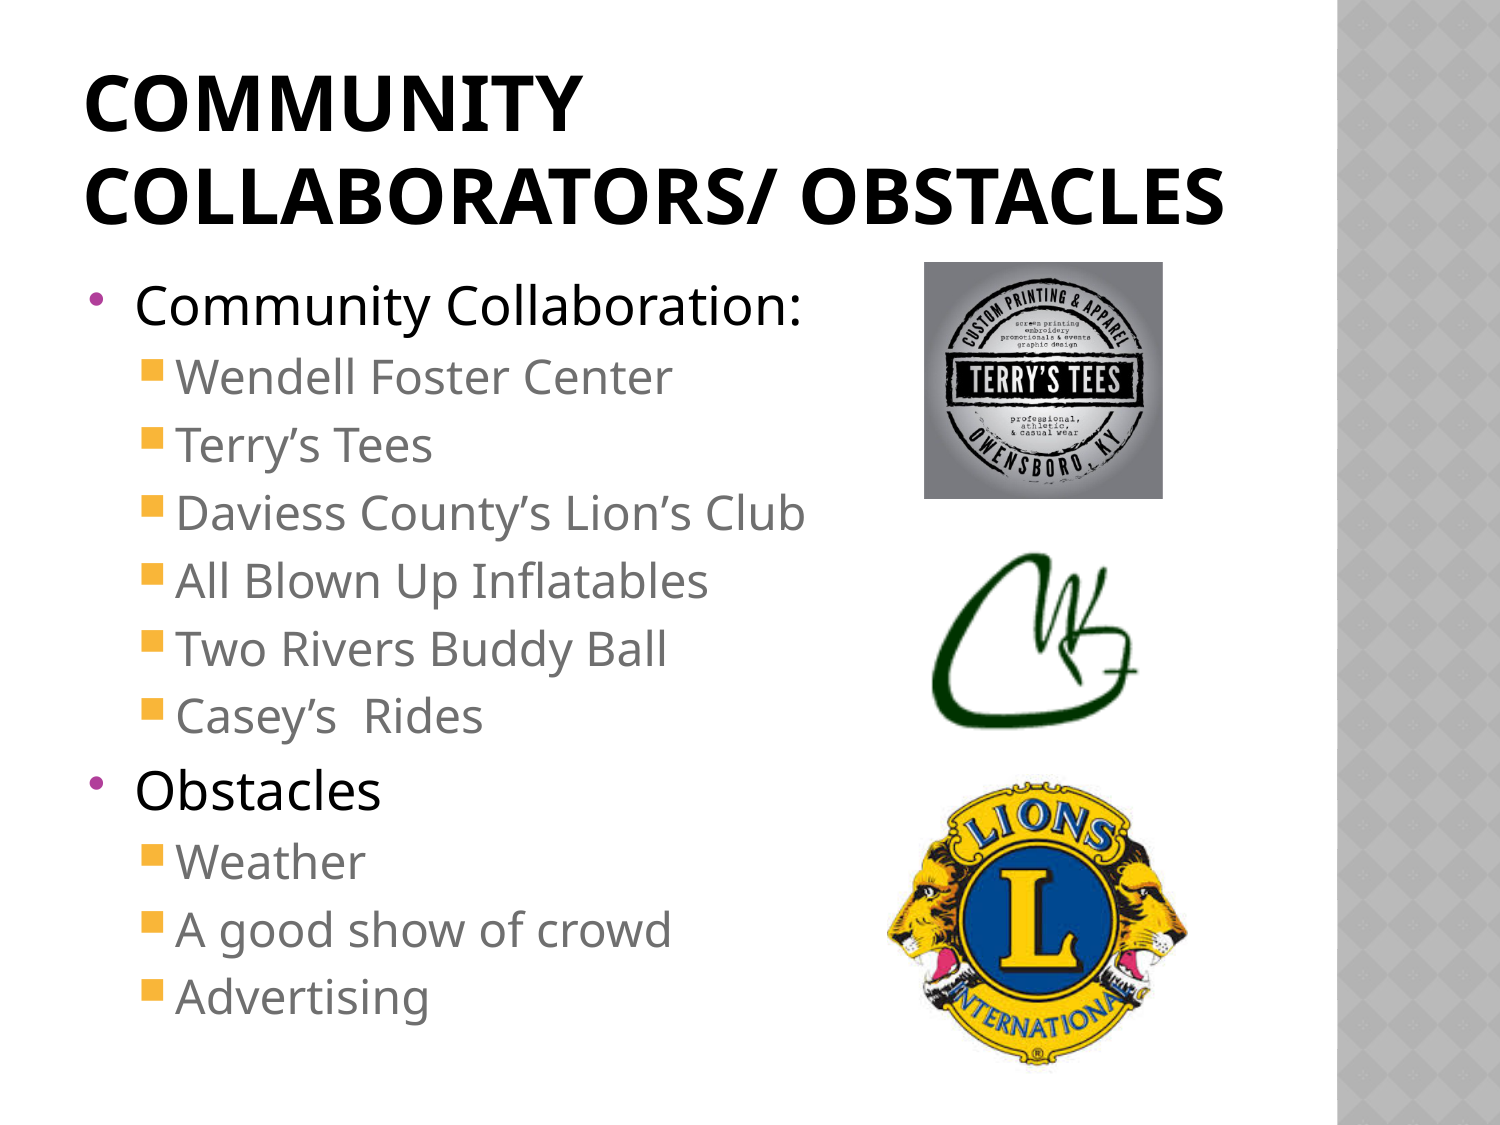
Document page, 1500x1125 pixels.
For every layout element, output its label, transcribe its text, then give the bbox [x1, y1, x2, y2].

picture [886, 774, 1188, 1076]
title Community collaborators/ obstacles [75, 52, 1263, 240]
picture [886, 261, 1165, 741]
list Community Collaboration: Wendell Foster Center Terry’s Tees Daviess County’s Lion’s Club All Blown Up Inflatables Two Rivers Buddy Ball Casey’s Rides Obstacles Weather A good show of crowd Advertising [75, 264, 1263, 1059]
